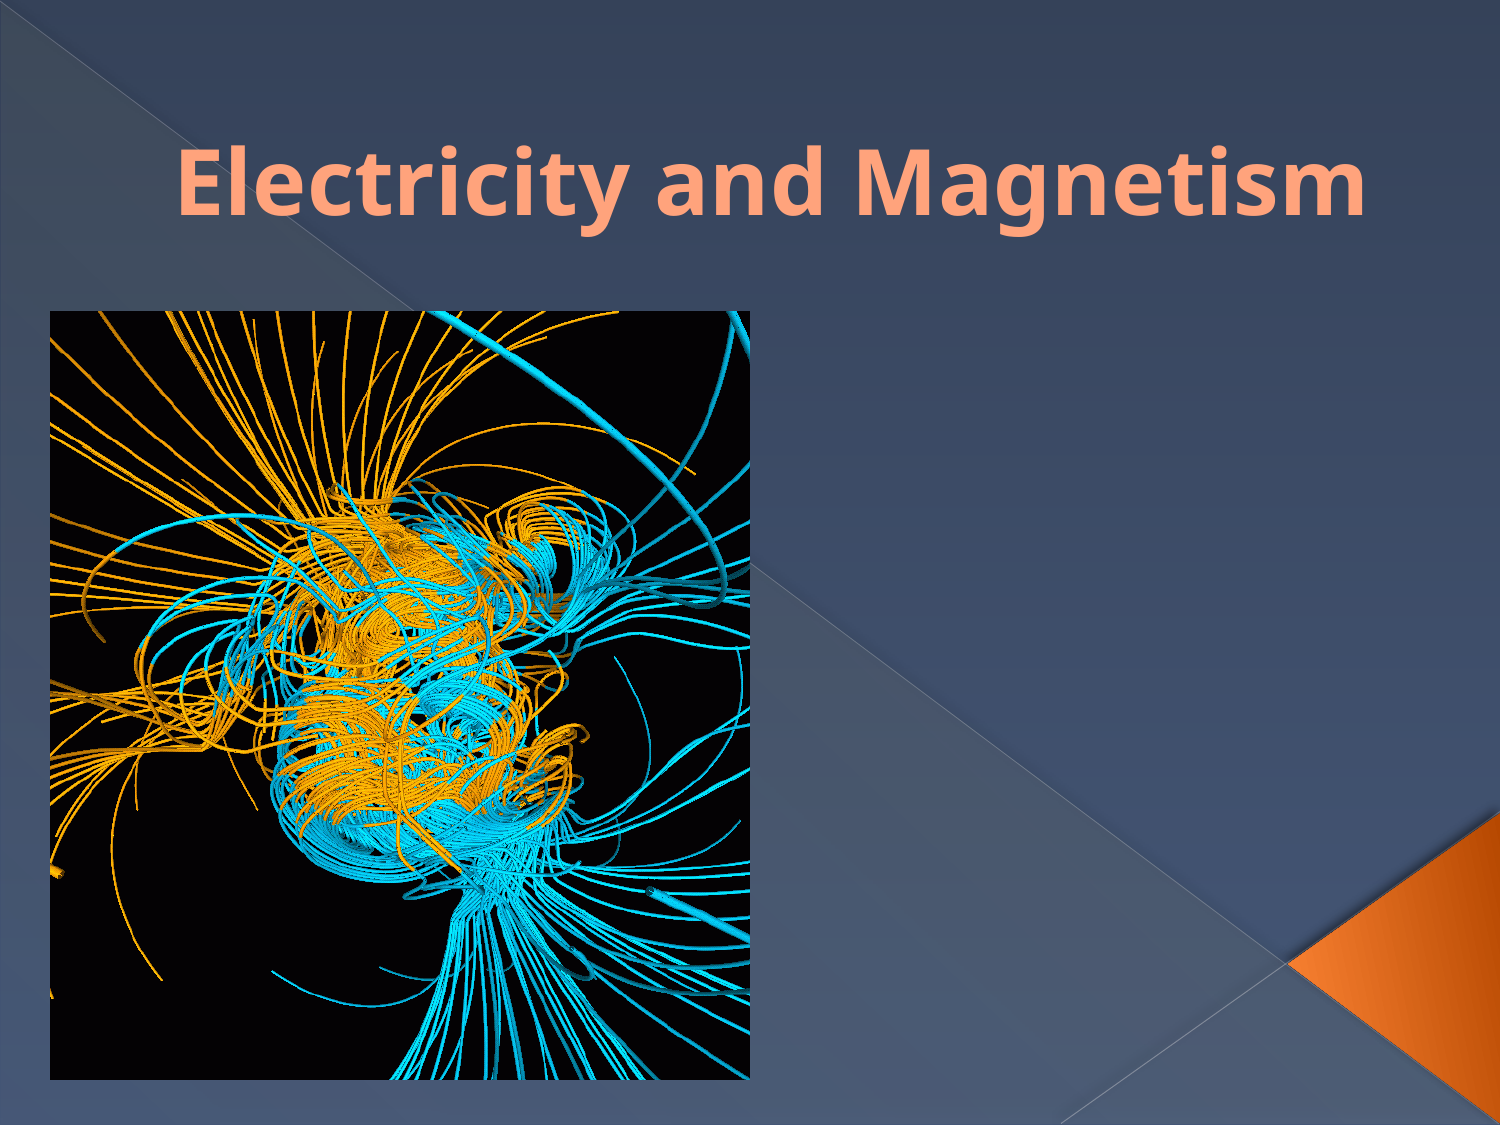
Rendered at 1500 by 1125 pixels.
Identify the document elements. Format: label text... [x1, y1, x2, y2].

picture [336, 610, 350, 619]
picture [492, 905, 511, 969]
picture [538, 885, 544, 892]
picture [518, 801, 530, 809]
picture [569, 978, 743, 1080]
picture [633, 950, 644, 959]
picture [377, 579, 404, 591]
picture [410, 679, 416, 686]
picture [617, 529, 632, 561]
picture [739, 595, 751, 603]
picture [49, 311, 751, 1080]
picture [314, 587, 327, 600]
picture [536, 593, 546, 598]
picture [529, 626, 545, 634]
subtitle [755, 369, 1412, 657]
picture [685, 995, 751, 1030]
picture [599, 815, 609, 822]
picture [635, 492, 688, 549]
picture [545, 996, 588, 1080]
picture [478, 693, 488, 700]
picture [601, 973, 751, 1077]
picture [414, 1020, 433, 1062]
picture [438, 620, 451, 627]
picture [412, 640, 424, 649]
picture [466, 961, 474, 990]
picture [593, 542, 599, 549]
picture [563, 915, 615, 950]
picture [524, 882, 541, 901]
picture [593, 1025, 638, 1080]
picture [566, 813, 591, 832]
picture [450, 624, 457, 631]
picture [559, 834, 618, 867]
picture [707, 962, 751, 987]
picture [498, 1000, 517, 1080]
picture [485, 971, 494, 1080]
picture [717, 525, 751, 565]
picture [635, 1064, 652, 1080]
picture [547, 1063, 553, 1080]
picture [610, 548, 617, 568]
picture [658, 586, 719, 596]
picture [449, 960, 454, 973]
picture [738, 311, 751, 338]
picture [675, 332, 751, 509]
picture [460, 939, 467, 963]
picture [259, 598, 274, 630]
picture [625, 520, 707, 575]
picture [364, 822, 380, 828]
picture [418, 1025, 444, 1080]
picture [545, 968, 619, 1080]
picture [422, 660, 432, 672]
picture [493, 701, 500, 707]
picture [728, 569, 751, 589]
picture [532, 612, 541, 618]
picture [545, 915, 650, 986]
picture [448, 616, 457, 621]
picture [447, 721, 466, 741]
picture [558, 613, 568, 625]
picture [593, 820, 615, 831]
picture [427, 870, 446, 883]
picture [440, 722, 446, 732]
picture [372, 850, 381, 855]
picture [537, 925, 588, 975]
picture [709, 582, 721, 586]
picture [411, 648, 430, 662]
title Electricity and Magnetism [62, 0, 1386, 242]
picture [505, 967, 544, 1080]
picture [683, 970, 730, 993]
picture [459, 949, 484, 1080]
picture [529, 873, 538, 879]
picture [250, 624, 259, 646]
picture [483, 944, 487, 968]
picture [525, 848, 530, 856]
picture [571, 526, 576, 536]
picture [648, 546, 716, 578]
picture [385, 594, 435, 641]
picture [661, 969, 708, 992]
picture [586, 589, 635, 619]
picture [522, 951, 528, 961]
picture [528, 962, 544, 995]
picture [699, 468, 751, 537]
picture [691, 571, 720, 581]
picture [438, 621, 485, 671]
picture [570, 993, 577, 1002]
picture [623, 959, 689, 992]
picture [619, 732, 730, 822]
picture [412, 891, 427, 896]
picture [432, 670, 443, 679]
picture [549, 847, 558, 858]
picture [405, 1074, 415, 1080]
picture [397, 1072, 405, 1080]
picture [739, 708, 751, 724]
picture [551, 596, 571, 620]
picture [611, 934, 751, 965]
picture [464, 672, 475, 677]
picture [292, 573, 313, 587]
picture [435, 311, 730, 478]
picture [725, 918, 751, 933]
picture [727, 560, 751, 574]
picture [536, 847, 542, 857]
picture [590, 529, 602, 541]
picture [419, 586, 463, 615]
picture [467, 918, 474, 952]
picture [589, 517, 603, 529]
picture [443, 1056, 457, 1080]
picture [536, 951, 546, 967]
picture [525, 895, 532, 905]
picture [522, 966, 578, 1080]
picture [542, 728, 751, 946]
picture [433, 970, 466, 1080]
picture [438, 978, 452, 1018]
picture [427, 636, 436, 642]
picture [542, 621, 552, 625]
picture [449, 601, 470, 613]
picture [467, 738, 473, 748]
